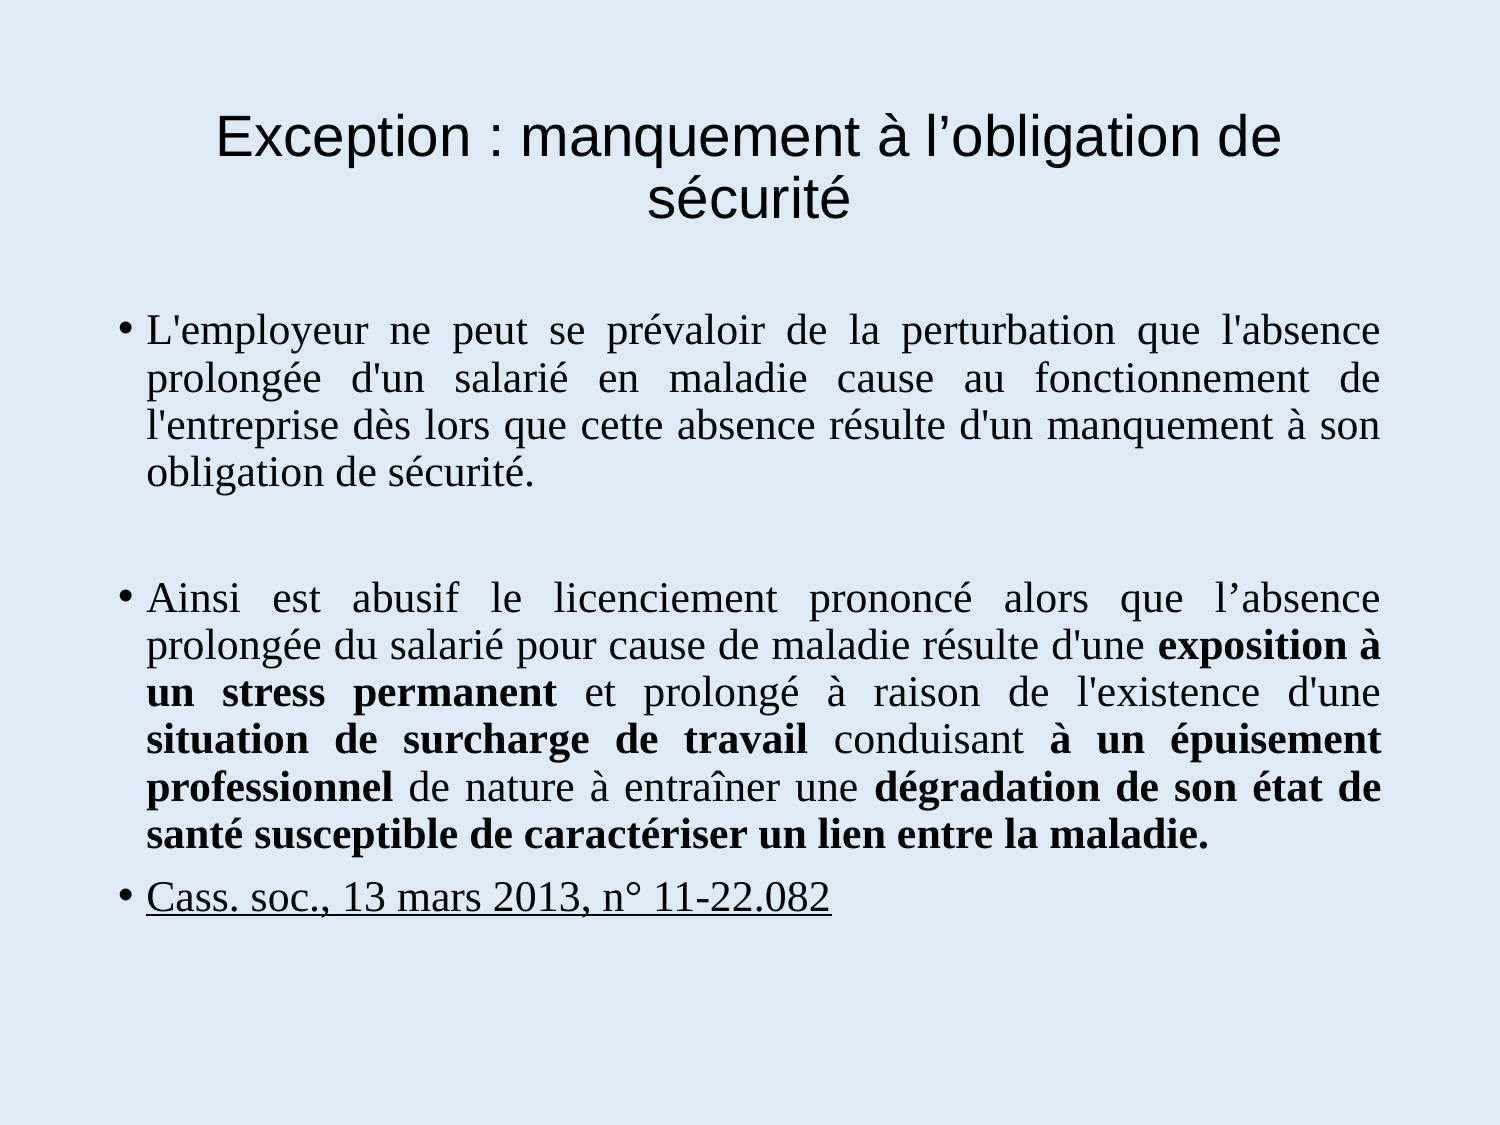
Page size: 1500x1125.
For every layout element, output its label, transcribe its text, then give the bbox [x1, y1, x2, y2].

title Exception : manquement à l’obligation de sécurité [103, 59, 1397, 278]
list L'employeur ne peut se prévaloir de la perturbation que l'absence prolongée d'un salarié en maladie cause au fonctionnement de l'entreprise dès lors que cette absence résulte d'un manquement à son obligation de sécurité. Ainsi est abusif le licenciement prononcé alors que l’absence prolongée du salarié pour cause de maladie résulte d'une exposition à un stress permanent et prolongé à raison de l'existence d'une situation de surcharge de travail conduisant à un épuisement professionnel de nature à entraîner une dégradation de son état de santé susceptible de caractériser un lien entre la maladie. Cass. soc., 13 mars 2013, n° 11-22.082 [103, 299, 1397, 1014]
